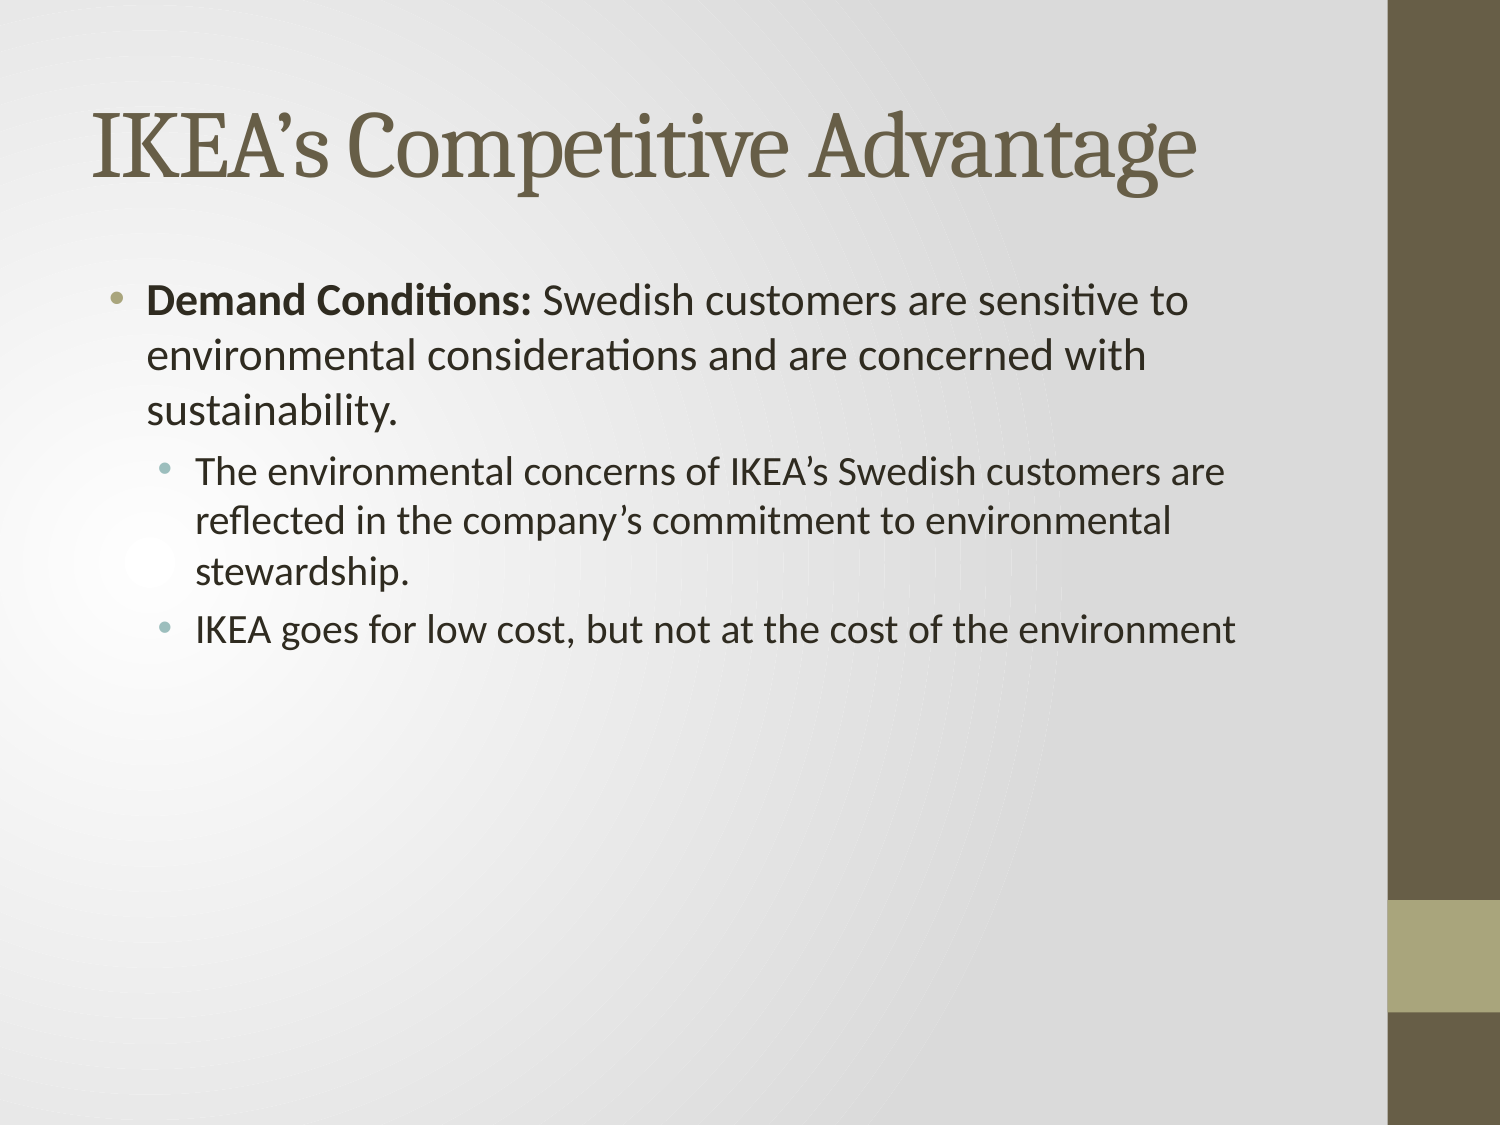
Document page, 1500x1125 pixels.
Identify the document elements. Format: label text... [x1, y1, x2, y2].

list Demand Conditions: Swedish customers are sensitive to environmental considerations and are concerned with sustainability. The environmental concerns of IKEA’s Swedish customers are reflected in the company’s commitment to environmental stewardship. IKEA goes for low cost, but not at the cost of the environment [75, 262, 1325, 1050]
title IKEA’s Competitive Advantage [75, 45, 1325, 233]
